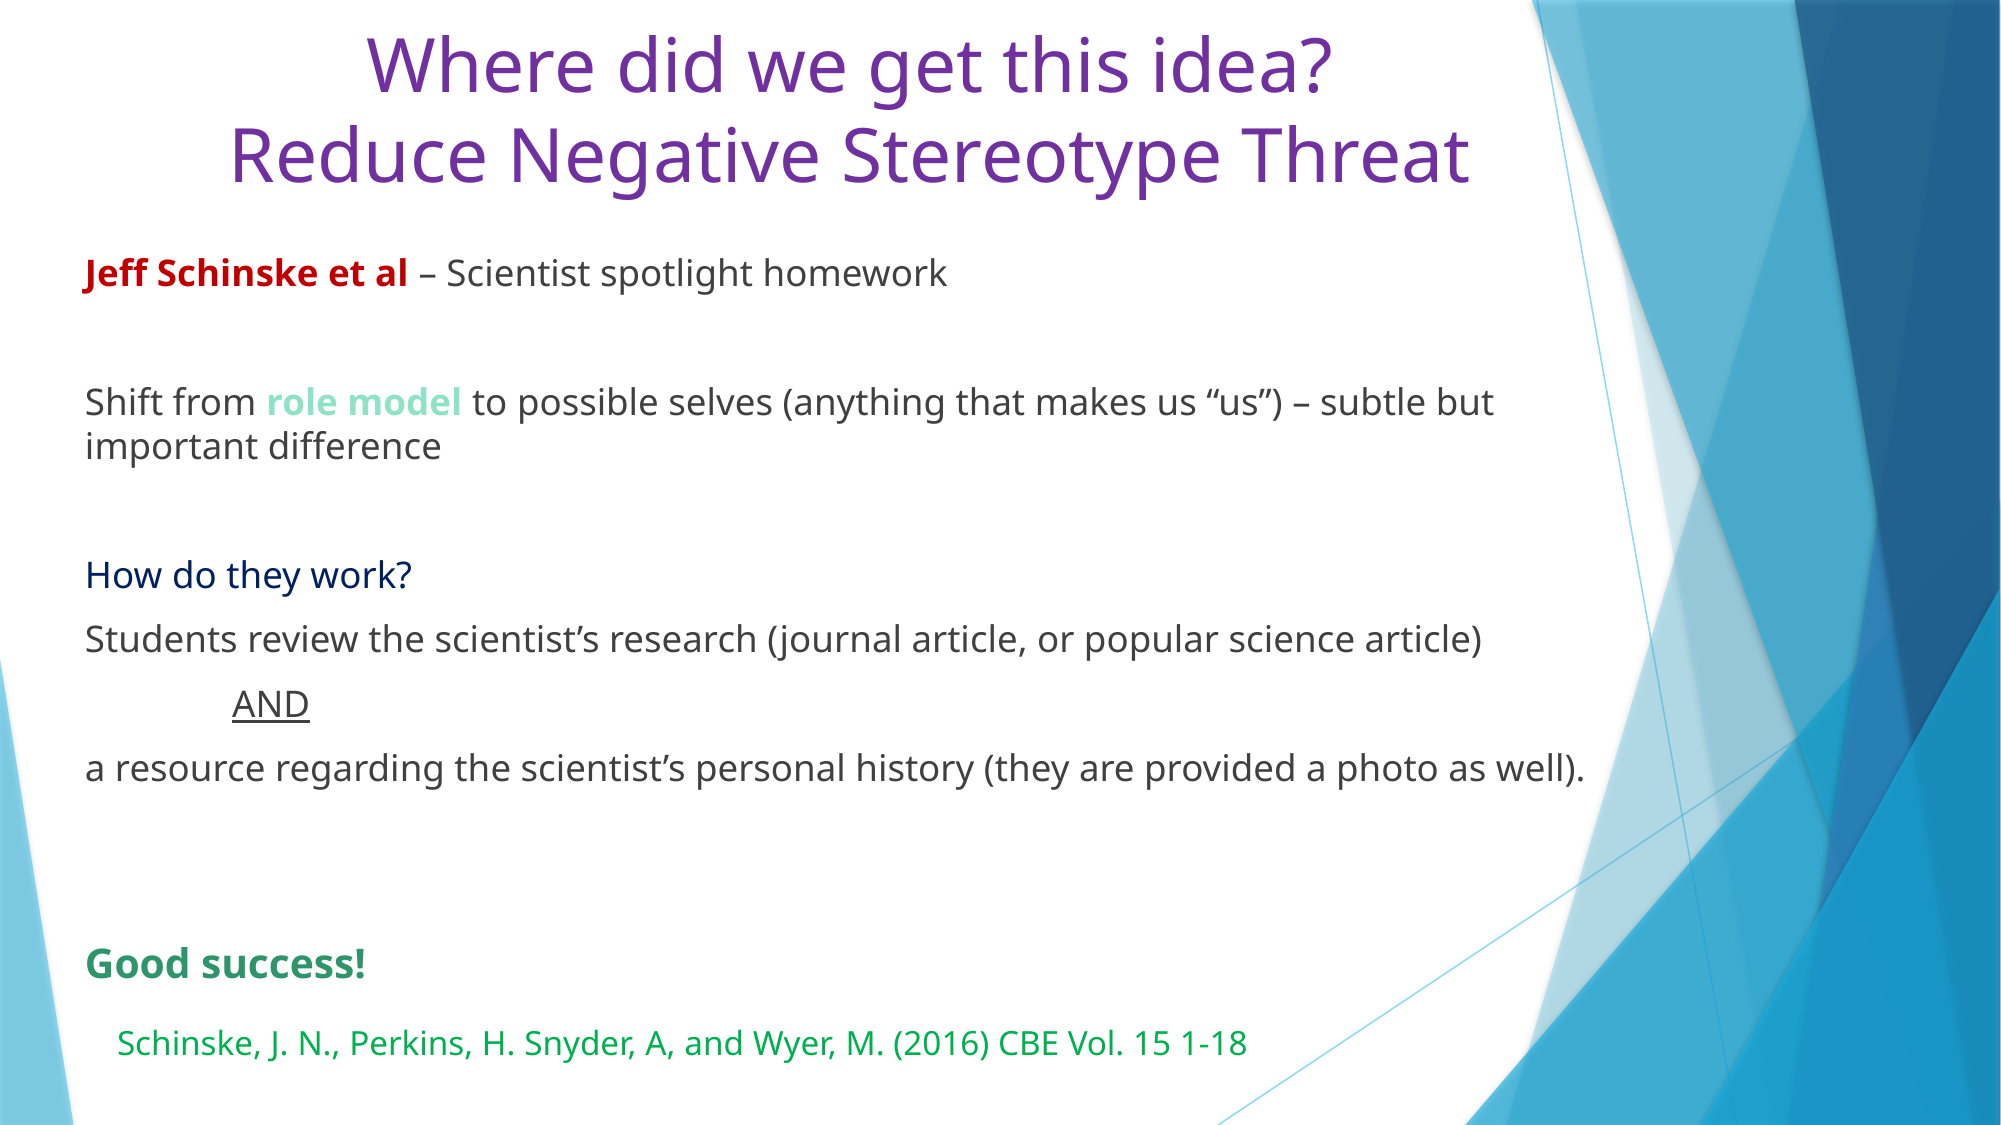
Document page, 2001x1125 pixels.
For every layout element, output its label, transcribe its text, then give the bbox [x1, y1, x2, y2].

list Jeff Schinske et al – Scientist spotlight homework Shift from role model to possible selves (anything that makes us “us”) – subtle but important difference How do they work? Students review the scientist’s research (journal article, or popular science article) AND a resource regarding the scientist’s personal history (they are provided a photo as well). Good success! [70, 177, 1648, 1001]
text_box Where did we get this idea? Reduce Negative Stereotype Threat [90, 10, 1610, 177]
text_box Schinske, J. N., Perkins, H. Snyder, A, and Wyer, M. (2016) CBE Vol. 15 1-18 [102, 1014, 1539, 1115]
